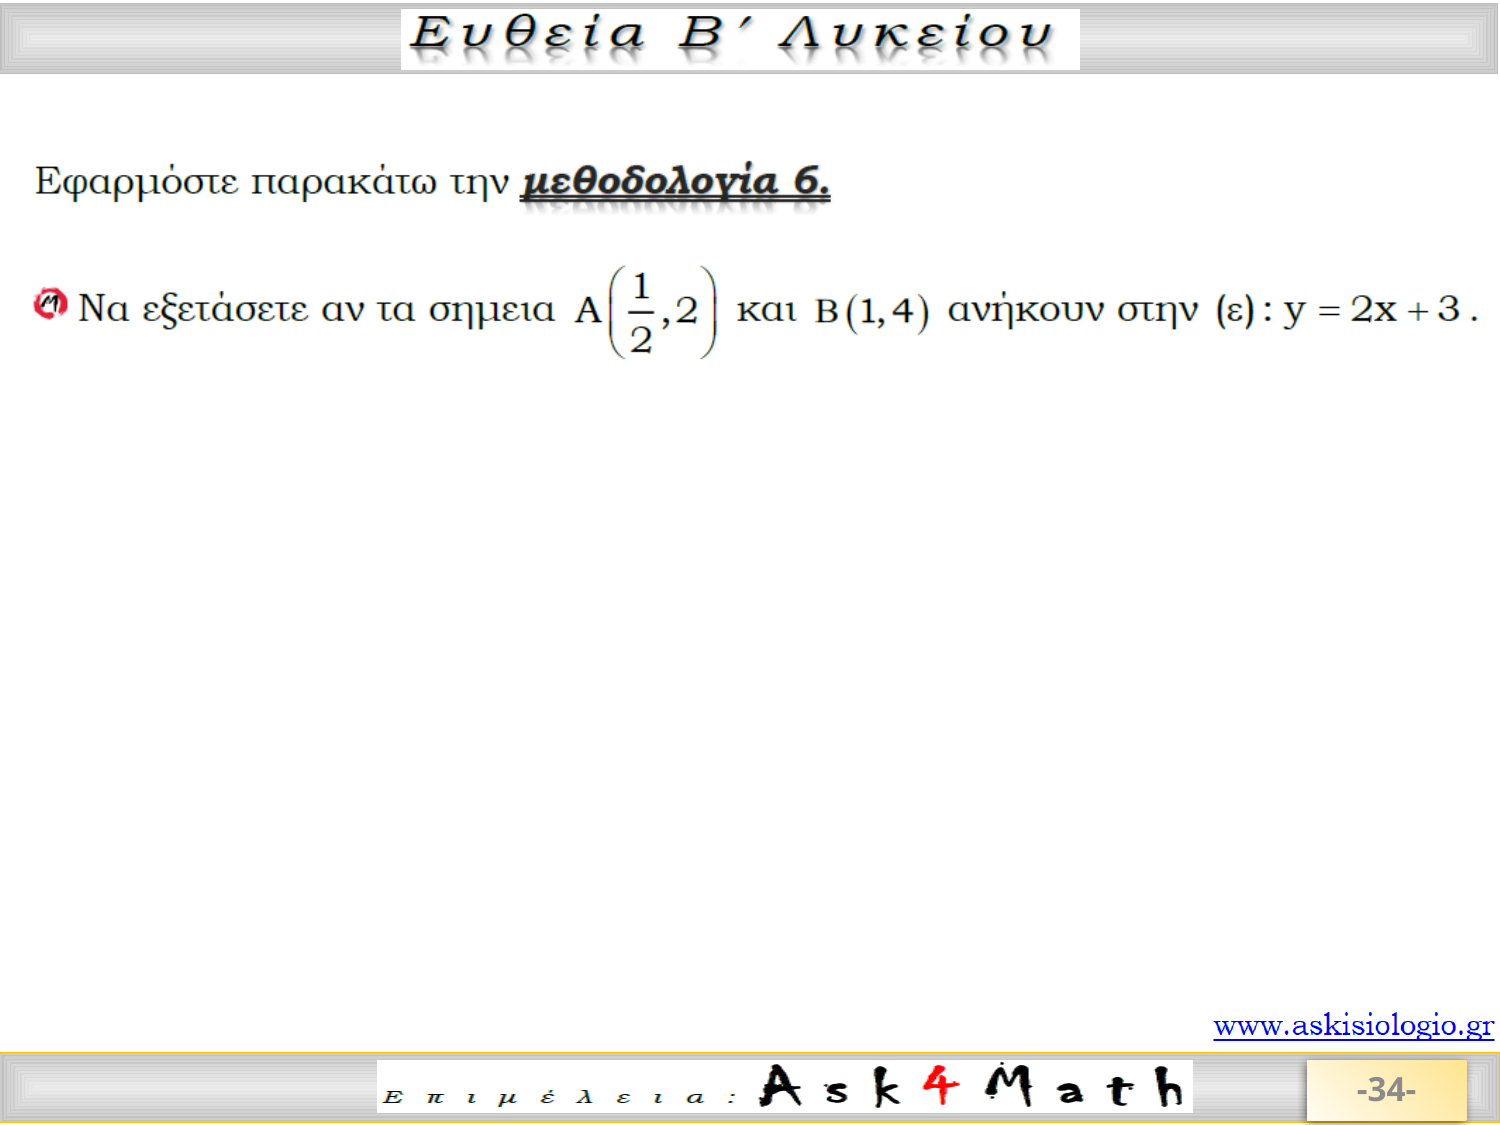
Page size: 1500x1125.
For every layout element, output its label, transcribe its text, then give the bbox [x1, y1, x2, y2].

picture [1206, 1007, 1498, 1045]
slide_number -34- [1307, 1060, 1467, 1121]
picture [377, 1060, 1194, 1113]
text_box [0, 1052, 1500, 1123]
picture [401, 9, 1080, 70]
text_box [0, 3, 1498, 74]
picture [0, 140, 1500, 372]
